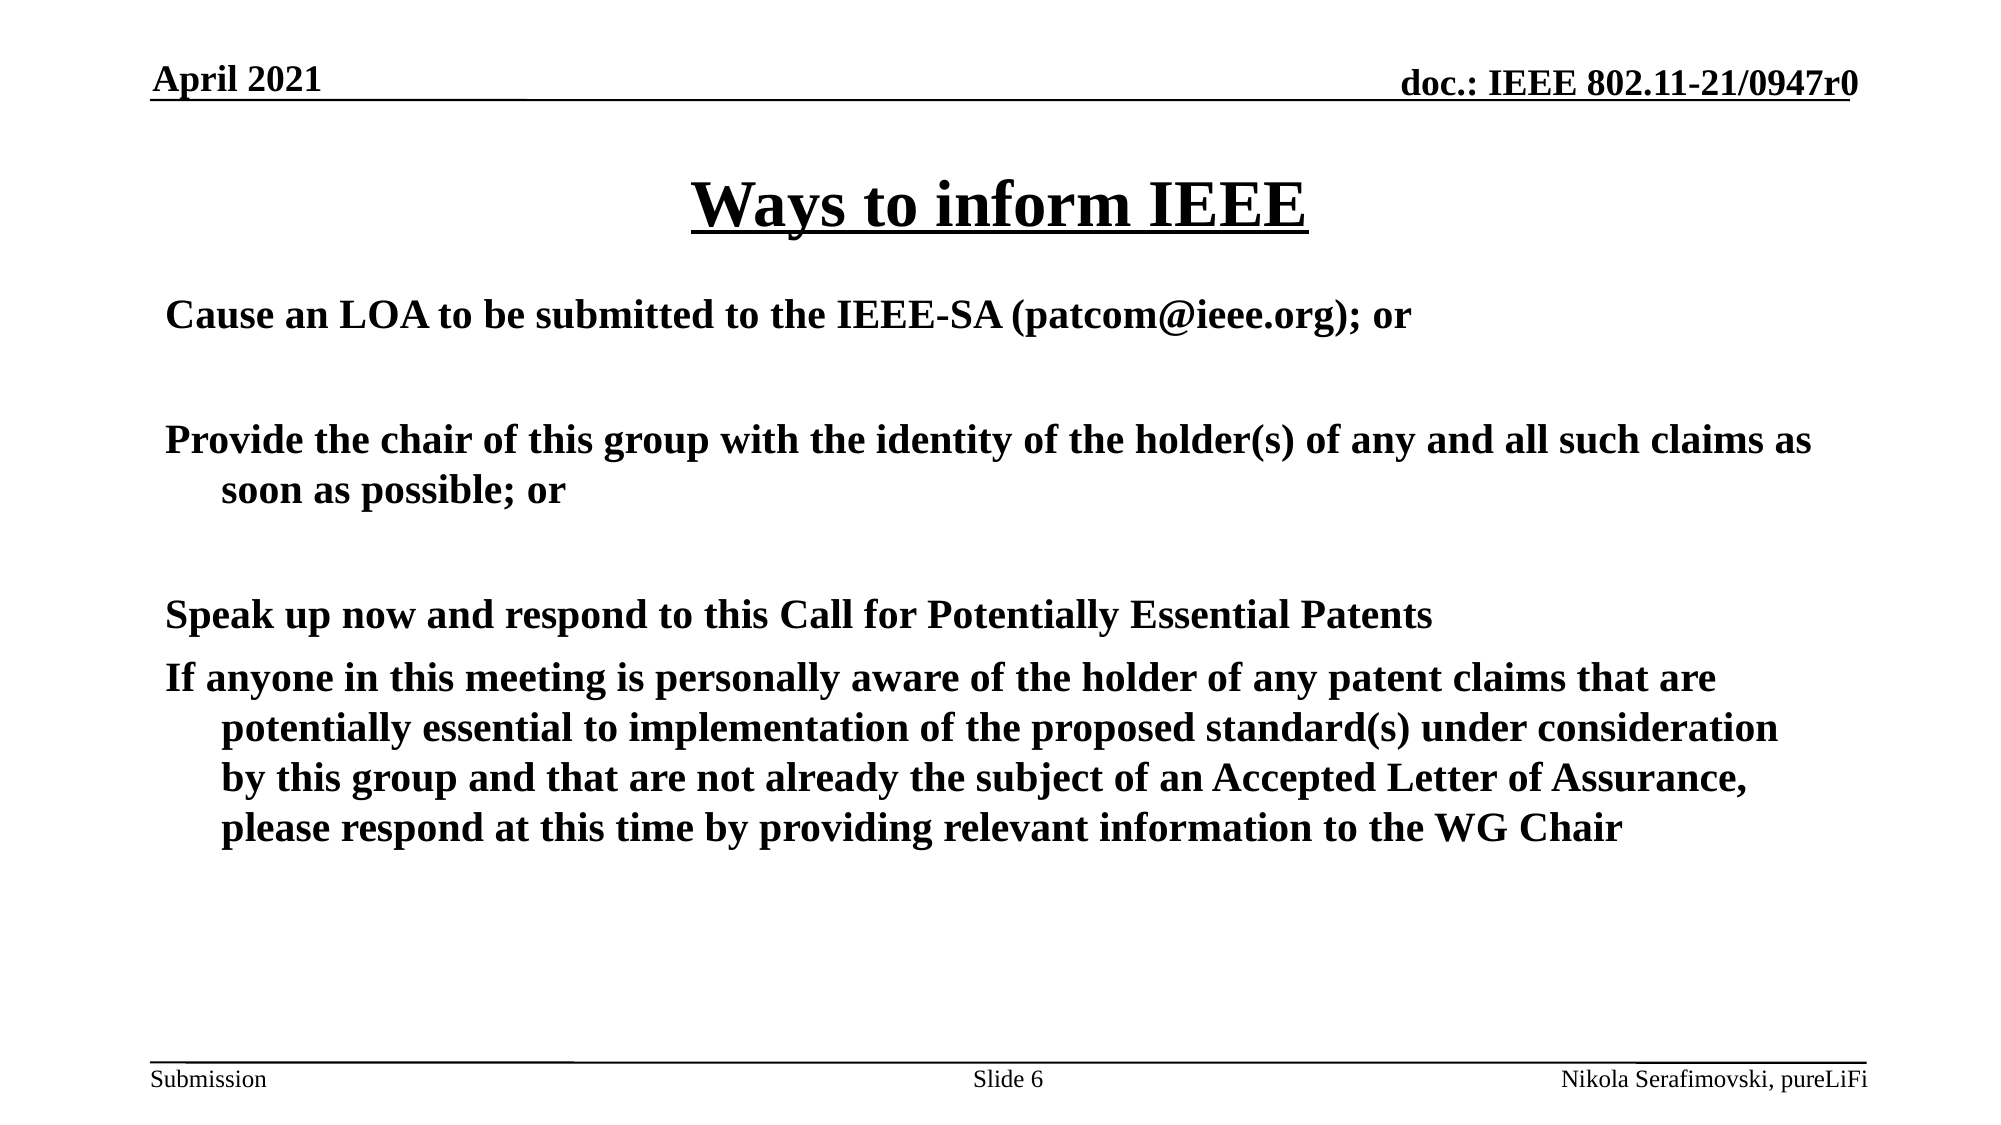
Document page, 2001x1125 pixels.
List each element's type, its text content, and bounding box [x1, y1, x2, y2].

footer Nikola Serafimovski, pureLiFi [1171, 1061, 1869, 1093]
title Ways to inform IEEE [149, 112, 1850, 278]
list Cause an LOA to be submitted to the IEEE-SA (patcom@ieee.org); or Provide the chair of this group with the identity of the holder(s) of any and all such claims as soon as possible; or Speak up now and respond to this Call for Potentially Essential Patents If anyone in this meeting is personally aware of the holder of any patent claims that are potentially essential to implementation of the proposed standard(s) under consideration by this group and that are not already the subject of an Accepted Letter of Assurance, please respond at this time by providing relevant information to the WG Chair [149, 278, 1850, 954]
slide_number Slide 6 [950, 1061, 1067, 1123]
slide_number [152, 54, 563, 100]
